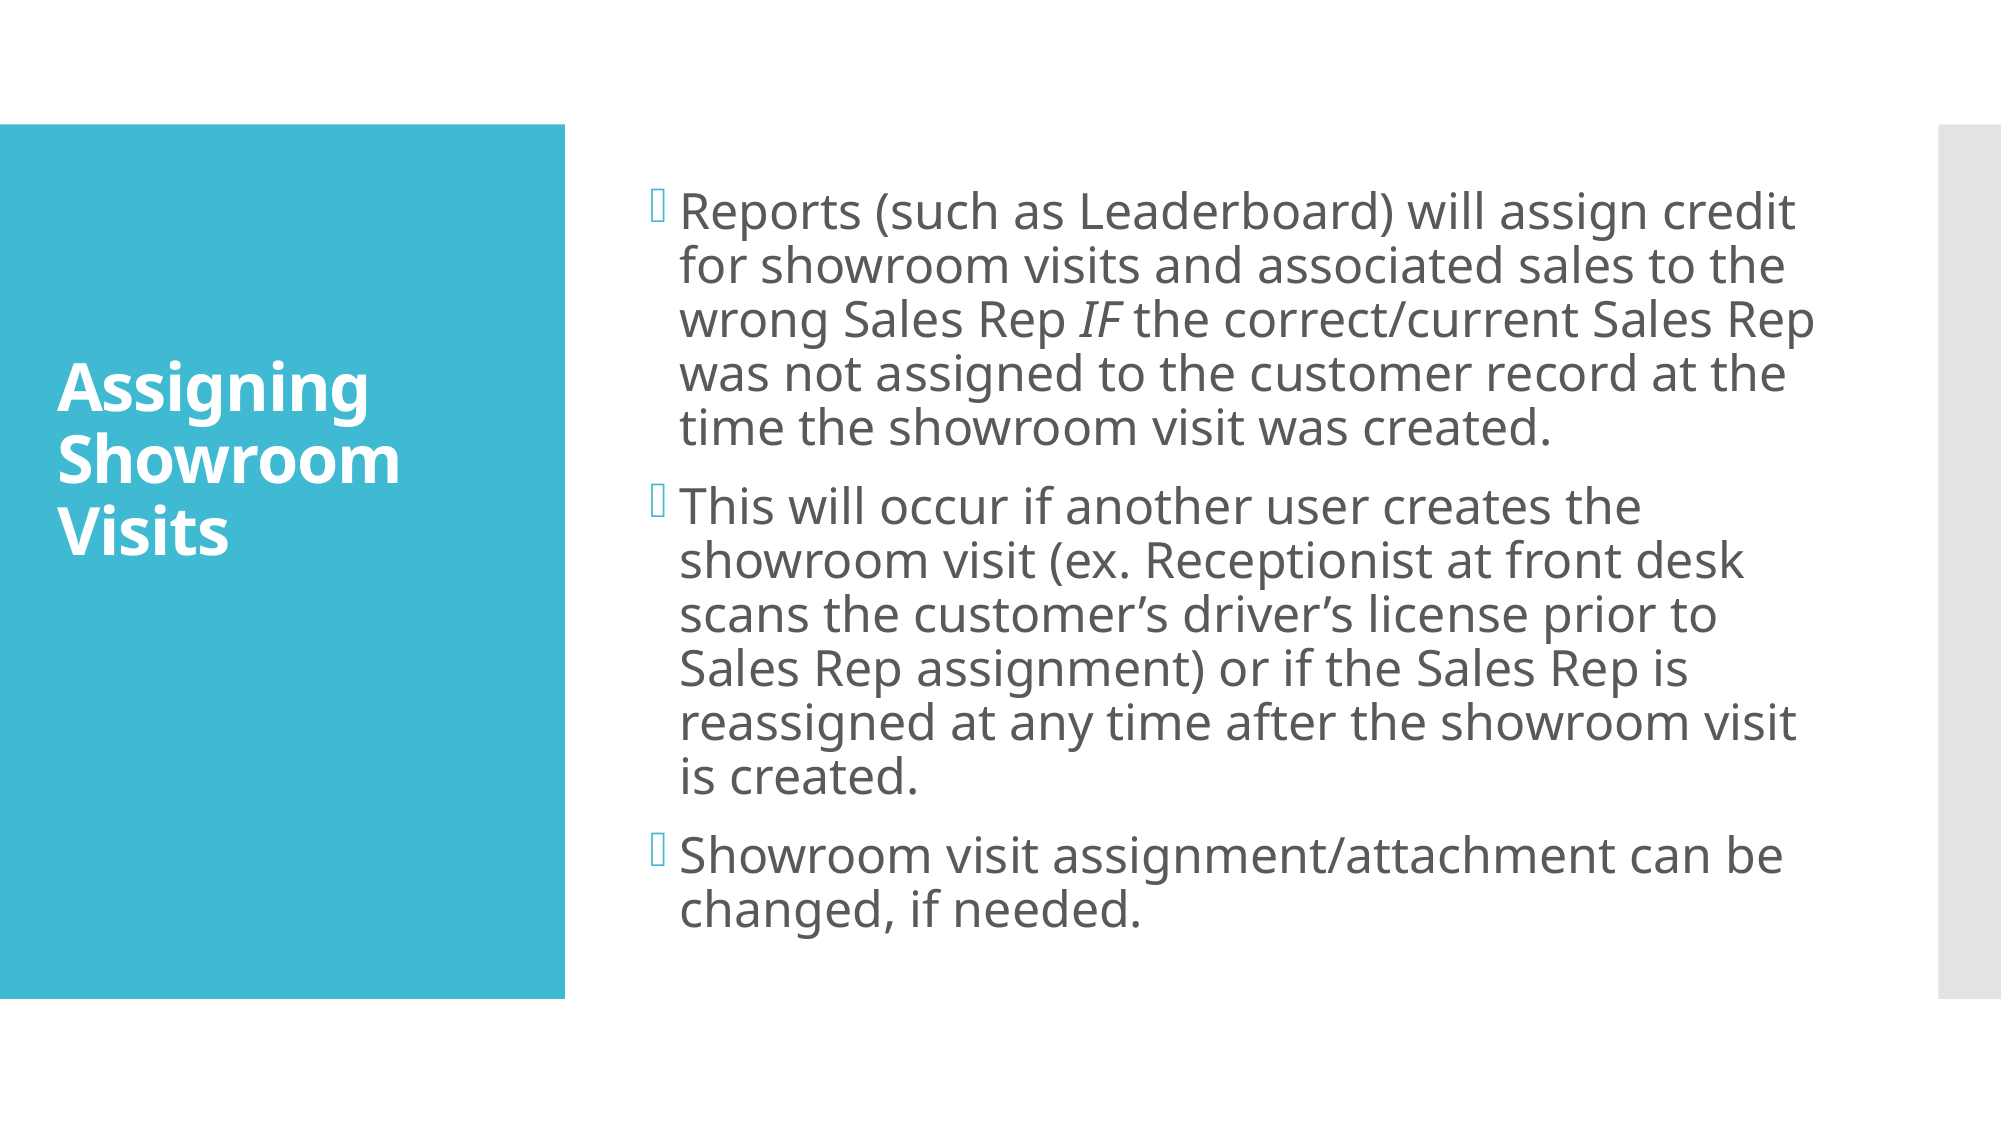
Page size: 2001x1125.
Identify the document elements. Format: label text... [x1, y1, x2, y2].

list Reports (such as Leaderboard) will assign credit for showroom visits and associated sales to the wrong Sales Rep IF the correct/current Sales Rep was not assigned to the customer record at the time the showroom visit was created. This will occur if another user creates the showroom visit (ex. Receptionist at front desk scans the customer’s driver’s license prior to Sales Rep assignment) or if the Sales Rep is reassigned at any time after the showroom visit is created. Showroom visit assignment/attachment can be changed, if needed. [634, 142, 1835, 983]
title Assigning Showroom Visits [41, 187, 507, 578]
